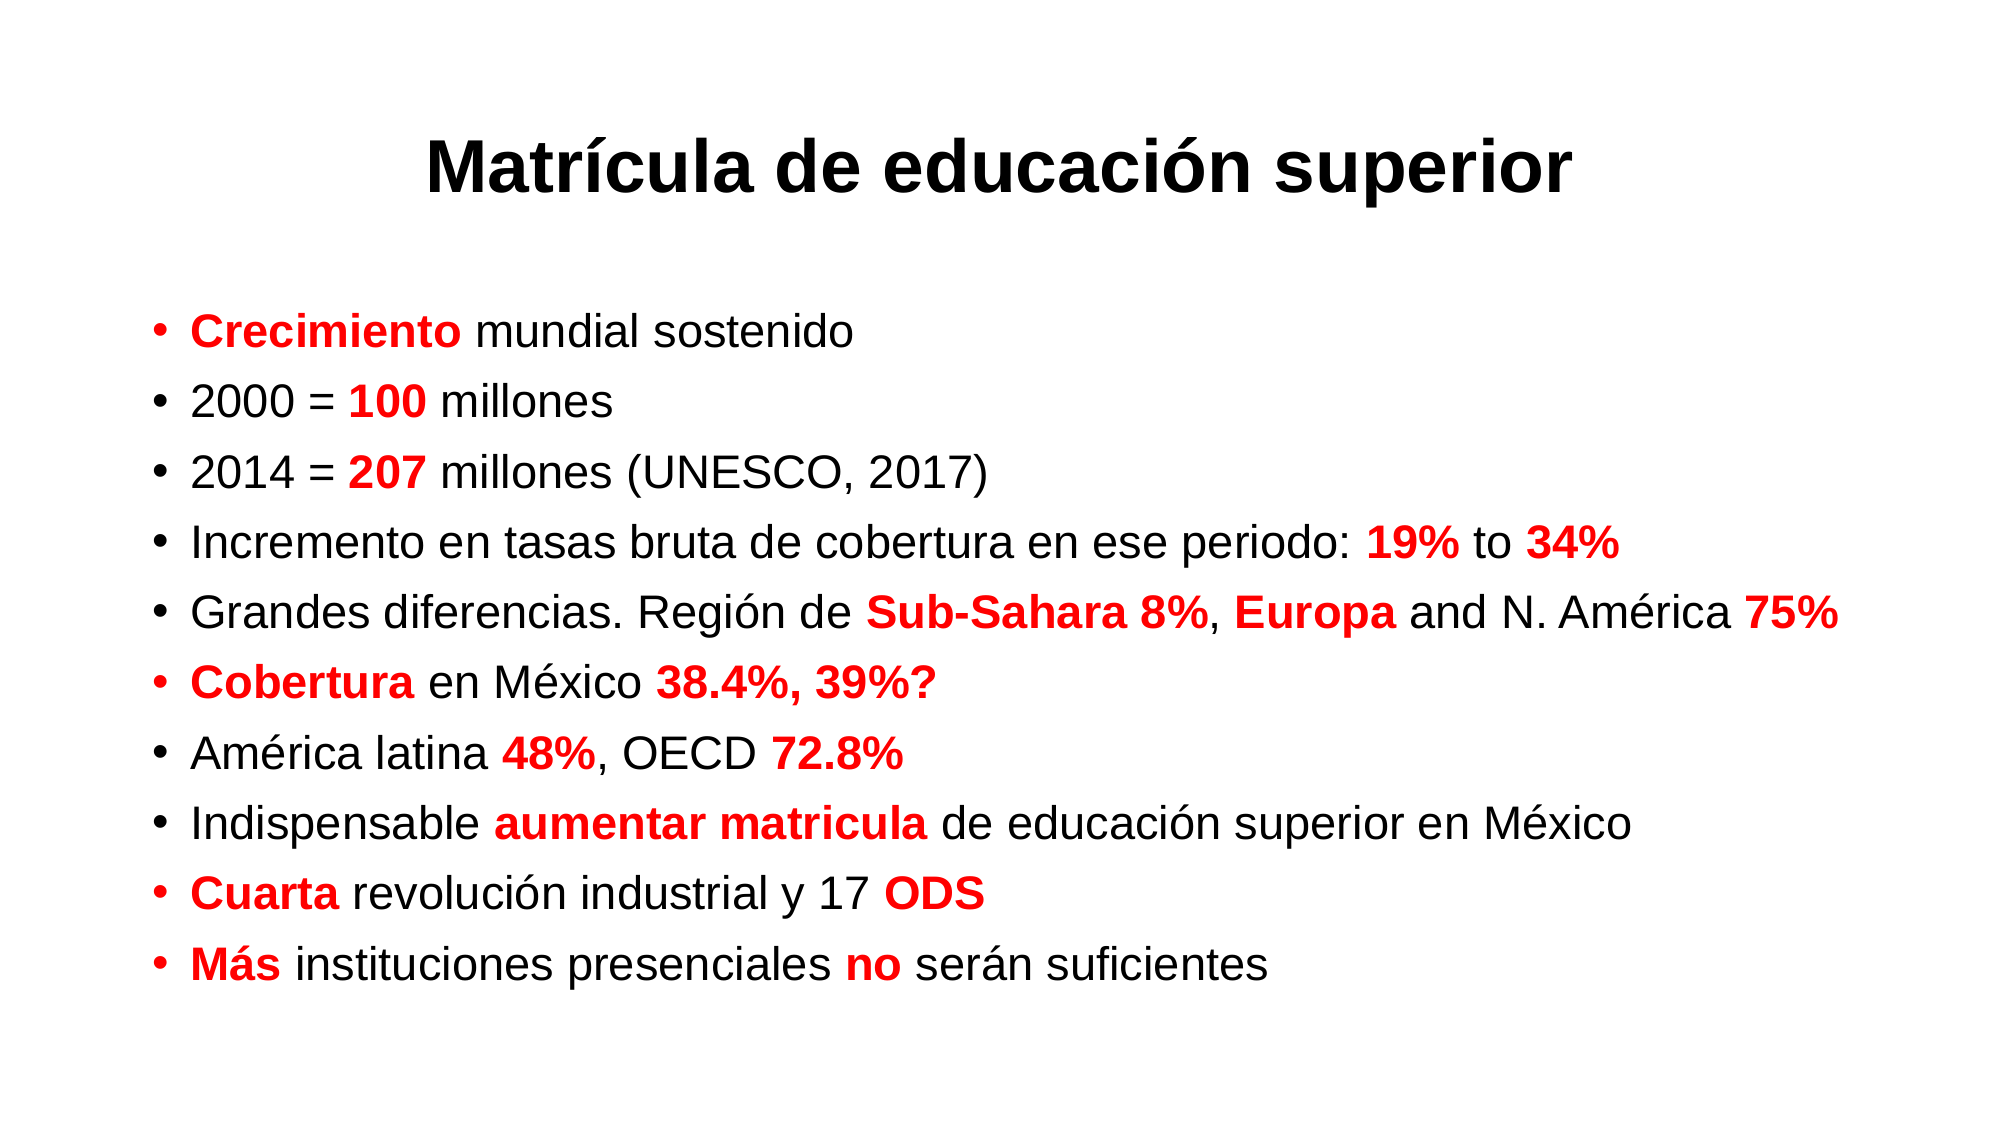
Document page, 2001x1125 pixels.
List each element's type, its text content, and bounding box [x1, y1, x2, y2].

title Matrícula de educación superior [137, 59, 1863, 278]
list Crecimiento mundial sostenido 2000 = 100 millones 2014 = 207 millones (UNESCO, 2017) Incremento en tasas bruta de cobertura en ese periodo: 19% to 34% Grandes diferencias. Región de Sub-Sahara 8%, Europa and N. América 75% Cobertura en México 38.4%, 39%? América latina 48%, OECD 72.8% Indispensable aumentar matricula de educación superior en México Cuarta revolución industrial y 17 ODS Más instituciones presenciales no serán suficientes [137, 299, 1863, 1014]
